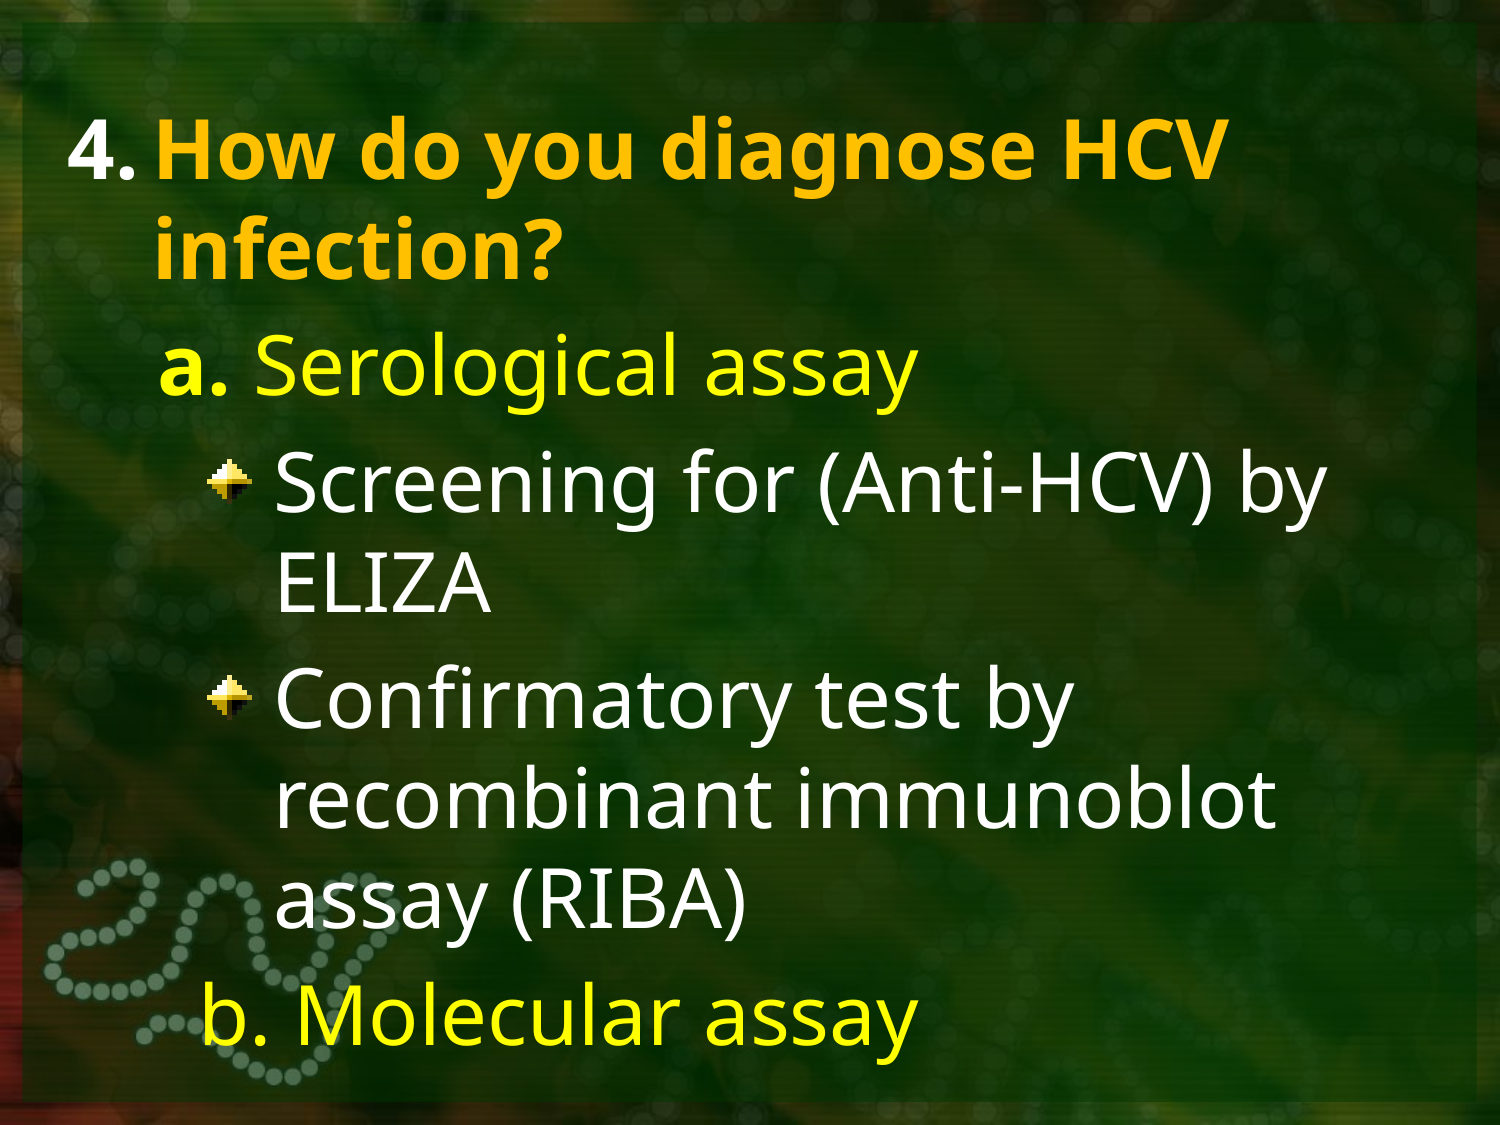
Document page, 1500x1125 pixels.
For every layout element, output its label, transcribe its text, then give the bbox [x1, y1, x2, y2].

list How do you diagnose HCV infection? a. Serological assay Screening for (Anti-HCV) by ELIZA Confirmatory test by recombinant immunoblot assay (RIBA) b. Molecular assay [52, 88, 1403, 831]
picture [0, 0, 1500, 1125]
